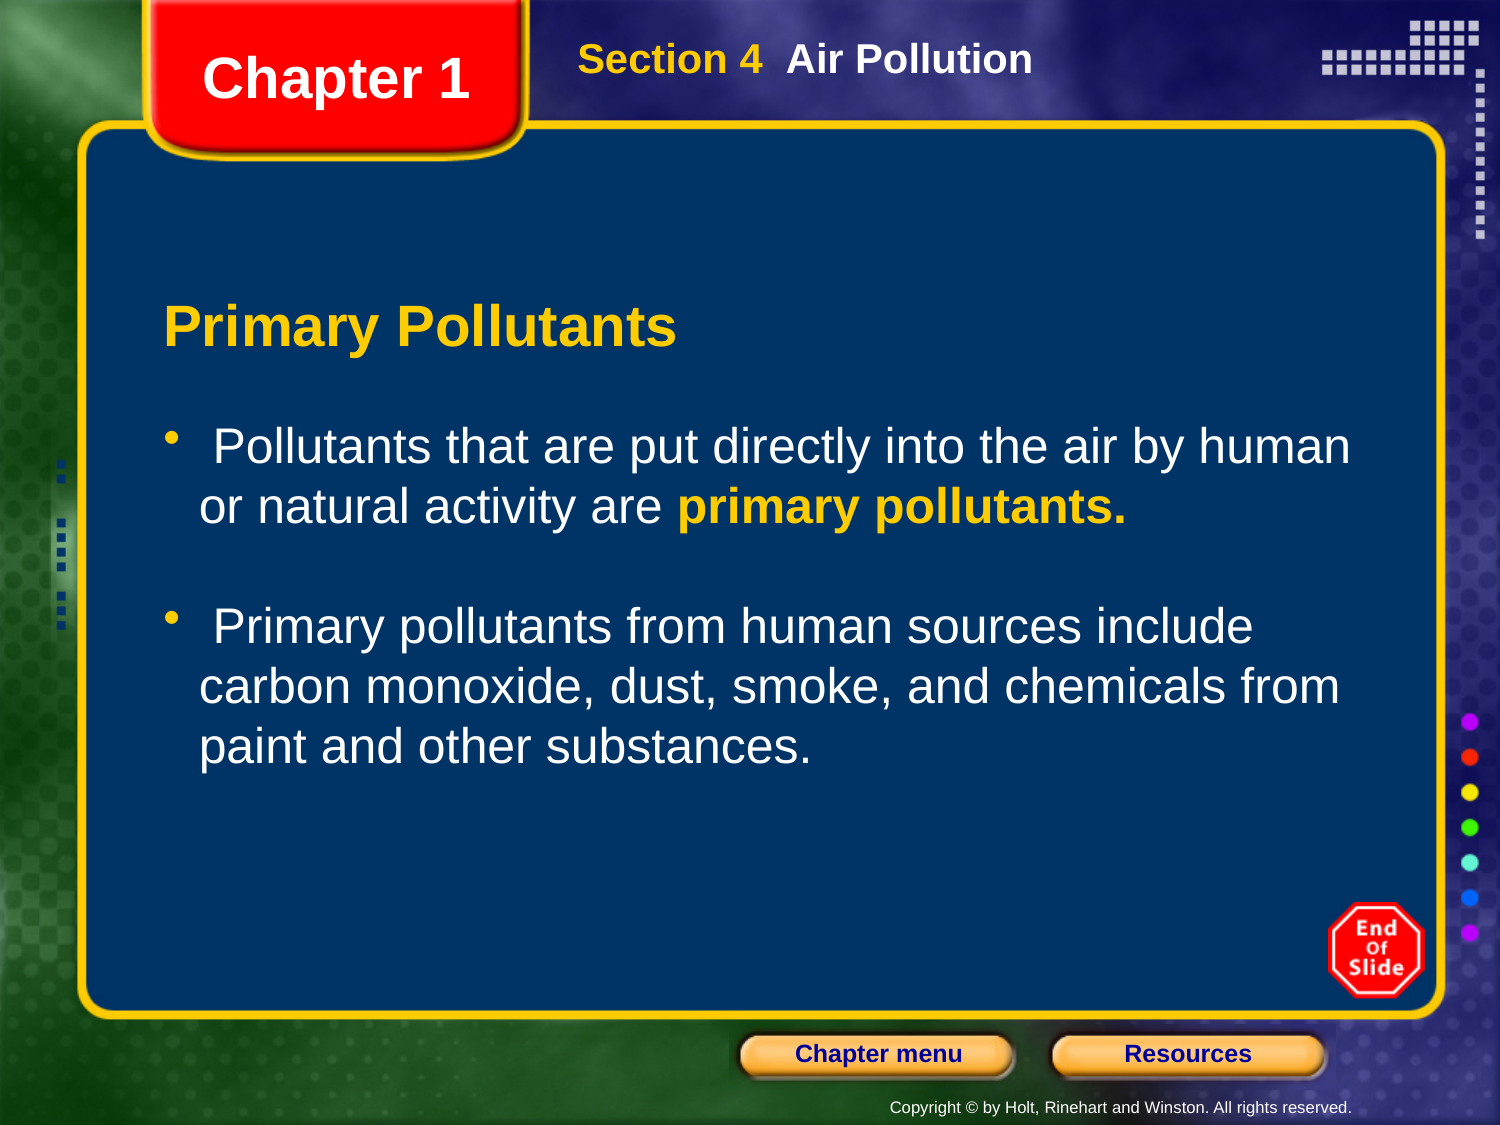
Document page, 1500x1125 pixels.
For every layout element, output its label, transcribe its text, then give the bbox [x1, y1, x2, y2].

text_box Chapter 1 [187, 33, 487, 118]
picture [0, 0, 1500, 1125]
text_box Pollutants that are put directly into the air by human or natural activity are primary pollutants. Primary pollutants from human sources include carbon monoxide, dust, smoke, and chemicals from paint and other substances. [148, 405, 1399, 801]
text_box Primary Pollutants [148, 280, 1400, 436]
text_box Section 4 Air Pollution [562, 24, 1275, 90]
